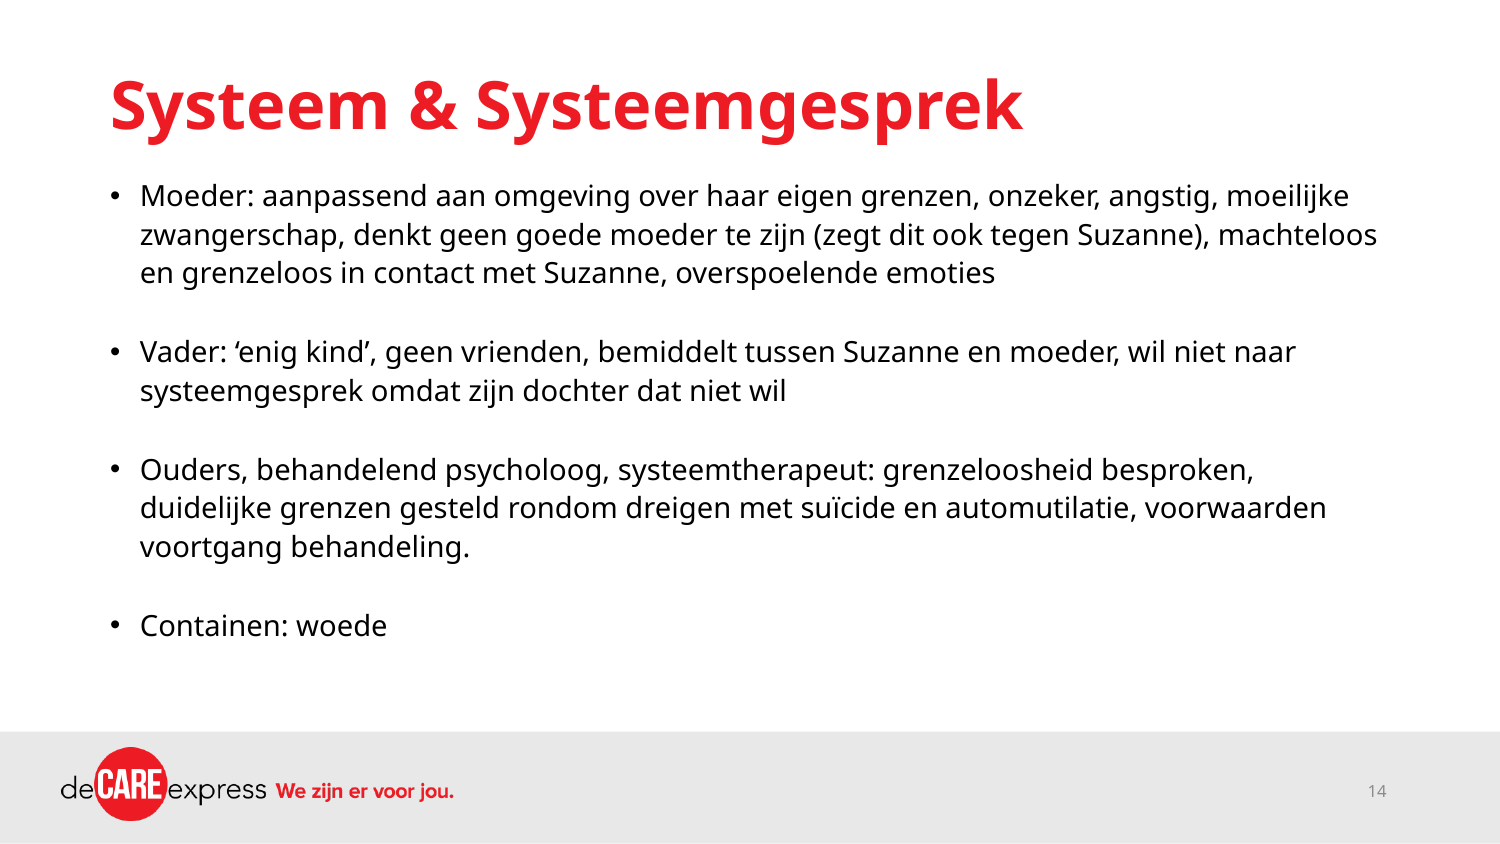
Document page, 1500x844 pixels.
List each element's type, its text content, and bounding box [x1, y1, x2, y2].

slide_number 14 [1319, 770, 1402, 816]
picture [61, 747, 454, 821]
list Moeder: aanpassend aan omgeving over haar eigen grenzen, onzeker, angstig, moeilijke zwangerschap, denkt geen goede moeder te zijn (zegt dit ook tegen Suzanne), machteloos en grenzeloos in contact met Suzanne, overspoelende emoties Vader: ‘enig kind’, geen vrienden, bemiddelt tussen Suzanne en moeder, wil niet naar systeemgesprek omdat zijn dochter dat niet wil Ouders, behandelend psycholoog, systeemtherapeut: grenzeloosheid besproken, duidelijke grenzen gesteld rondom dreigen met suïcide en automutilatie, voorwaarden voortgang behandeling. Containen: woede [95, 166, 1395, 706]
title Systeem & Systeemgesprek [95, 56, 1395, 152]
